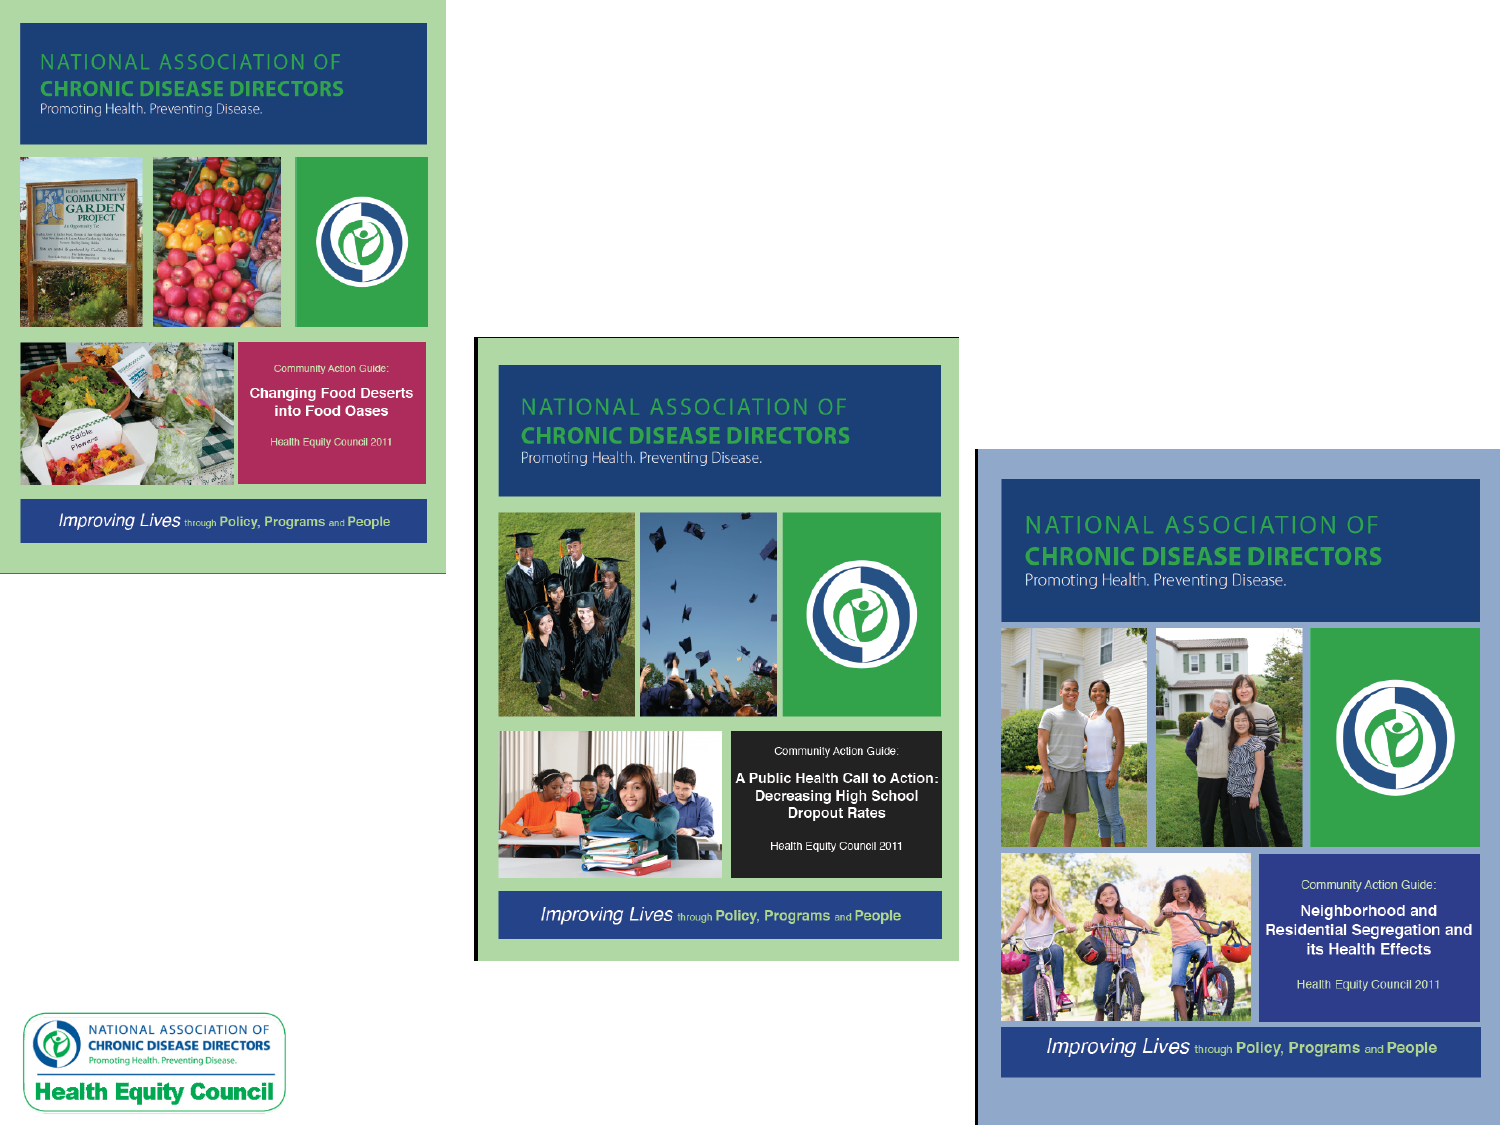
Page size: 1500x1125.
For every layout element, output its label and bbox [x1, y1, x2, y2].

picture [474, 337, 959, 961]
picture [19, 1007, 288, 1115]
picture [974, 448, 1500, 1125]
picture [0, 0, 446, 575]
